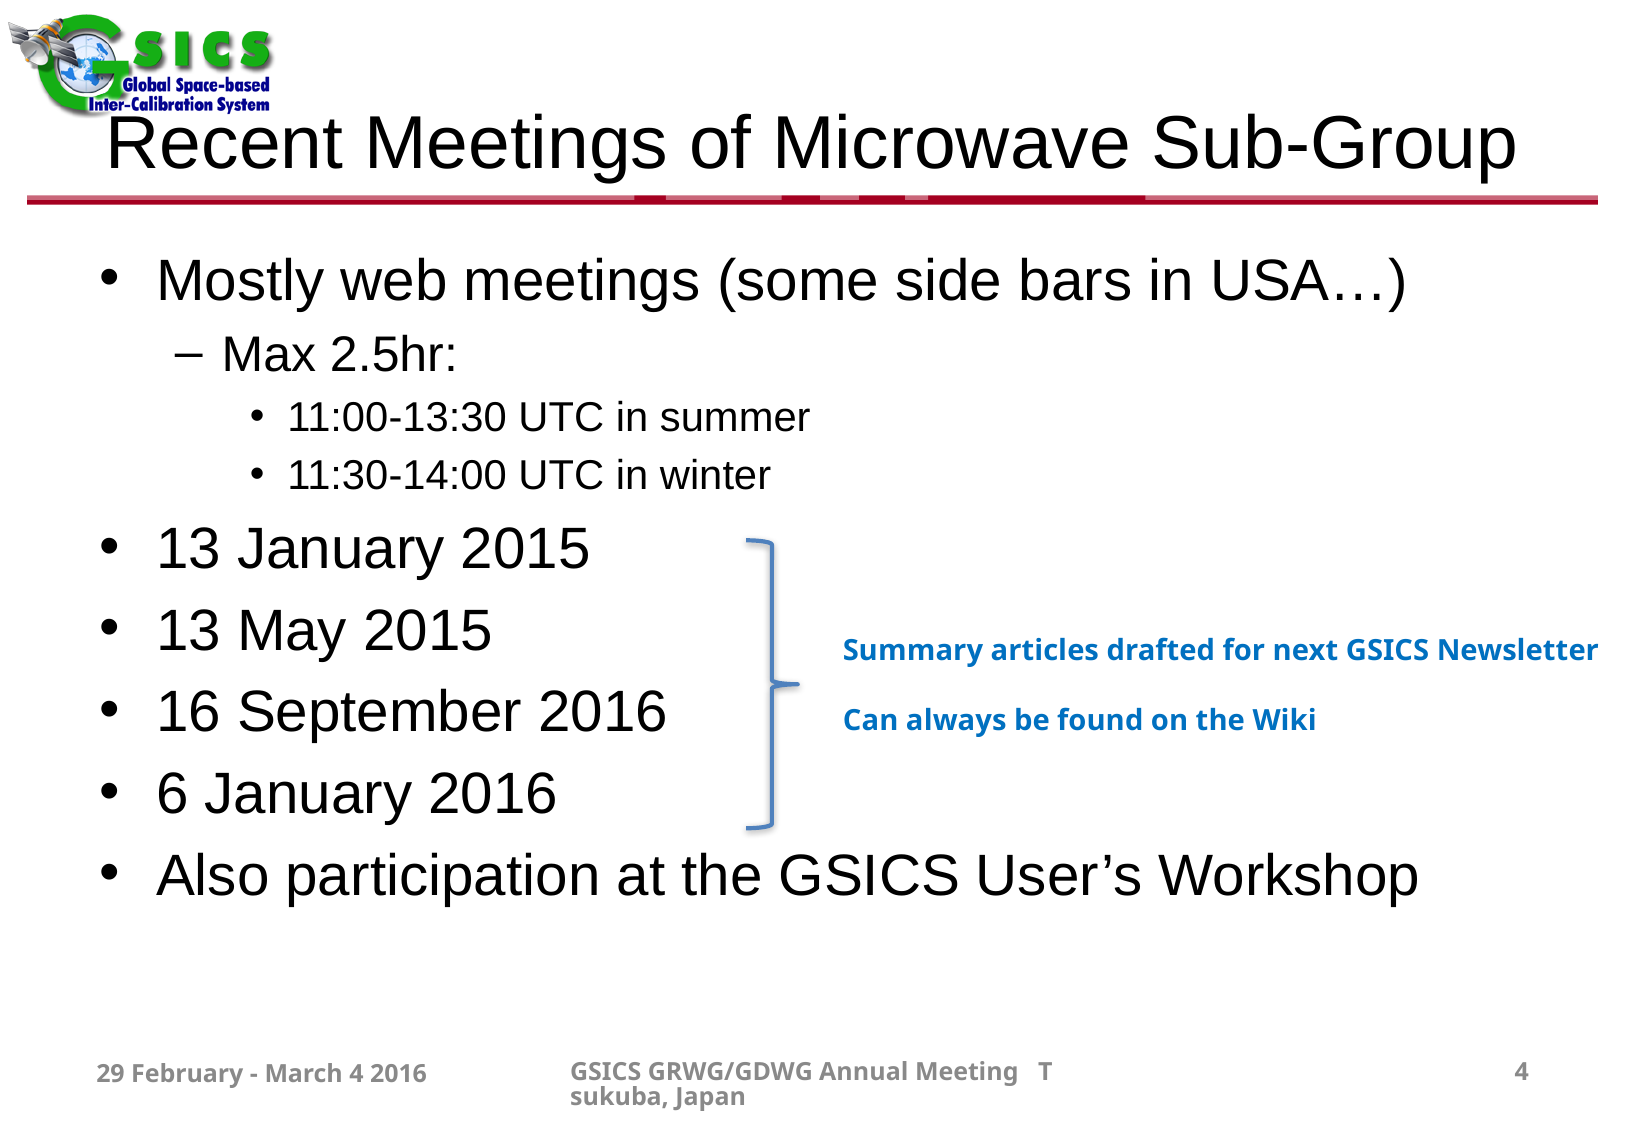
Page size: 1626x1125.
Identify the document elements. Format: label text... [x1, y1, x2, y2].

slide_number 4 [1164, 1042, 1544, 1103]
picture [0, 6, 277, 119]
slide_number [81, 1042, 461, 1103]
list Mostly web meetings (some side bars in USA…) Max 2.5hr: 11:00-13:30 UTC in summer 11:30-14:00 UTC in winter 13 January 2015 13 May 2015 16 September 2016 6 January 2016 Also participation at the GSICS User’s Workshop [84, 234, 1548, 977]
text_box Summary articles drafted for next GSICS Newsletter Can always be found on the Wiki [828, 623, 1615, 744]
footer GSICS GRWG/GDWG Annual Meeting Tsukuba, Japan [555, 1042, 1070, 1103]
text_box [746, 538, 800, 831]
title Recent Meetings of Microwave Sub-Group [81, 45, 1544, 233]
